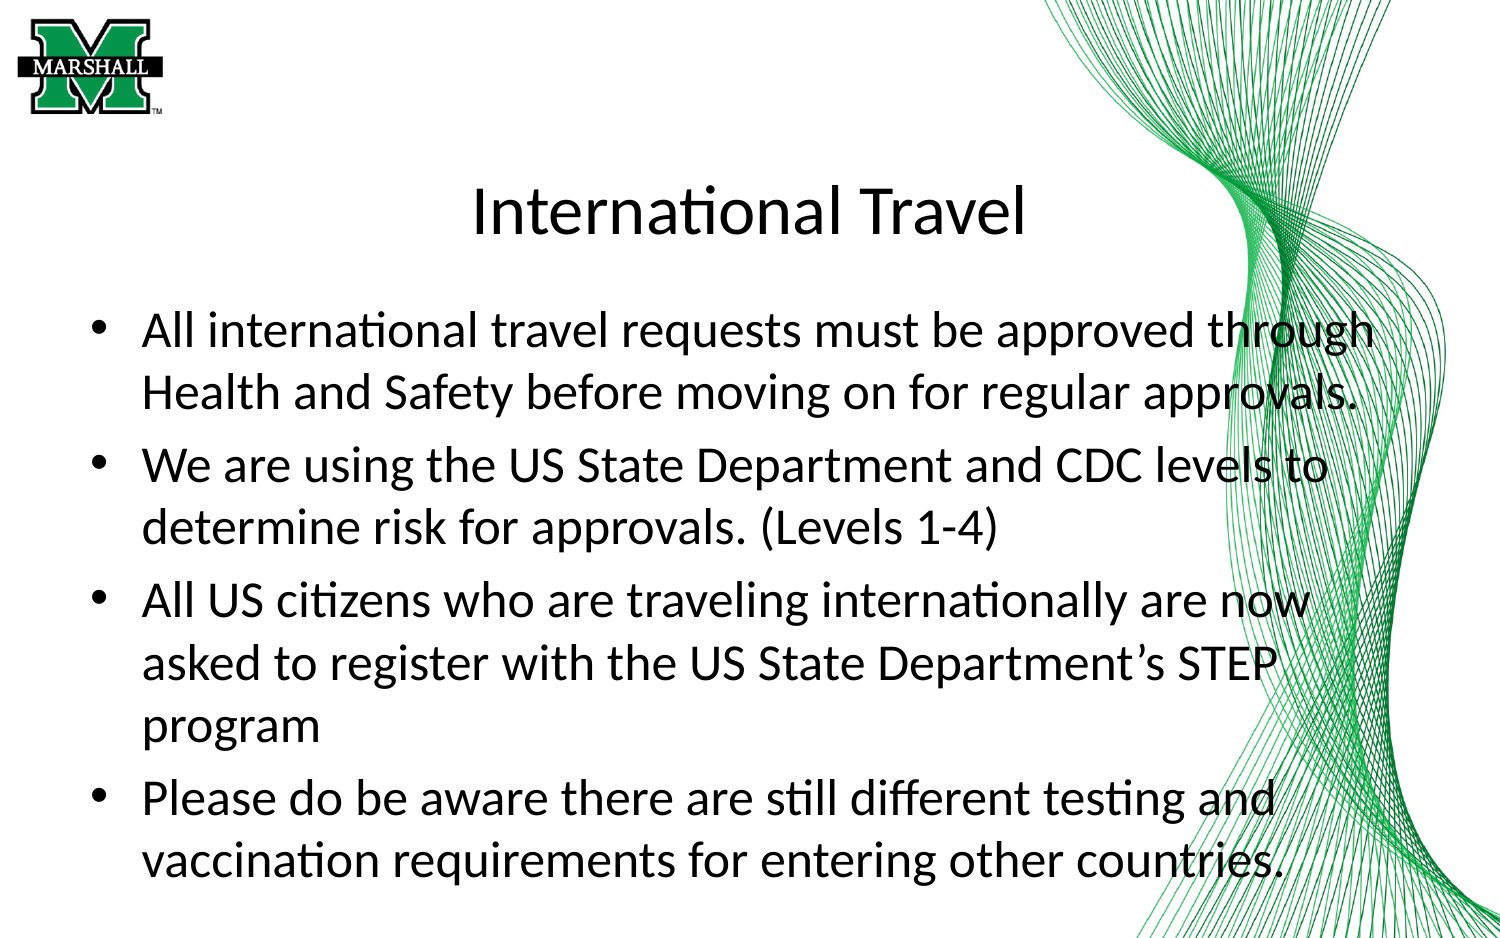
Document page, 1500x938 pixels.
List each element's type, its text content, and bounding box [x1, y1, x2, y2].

list All international travel requests must be approved through Health and Safety before moving on for regular approvals. We are using the US State Department and CDC levels to determine risk for approvals. (Levels 1-4) All US citizens who are traveling internationally are now asked to register with the US State Department’s STEP program Please do be aware there are still different testing and vaccination requirements for entering other countries. [75, 287, 1425, 907]
picture [0, 0, 1500, 938]
title International Travel [75, 156, 1425, 257]
